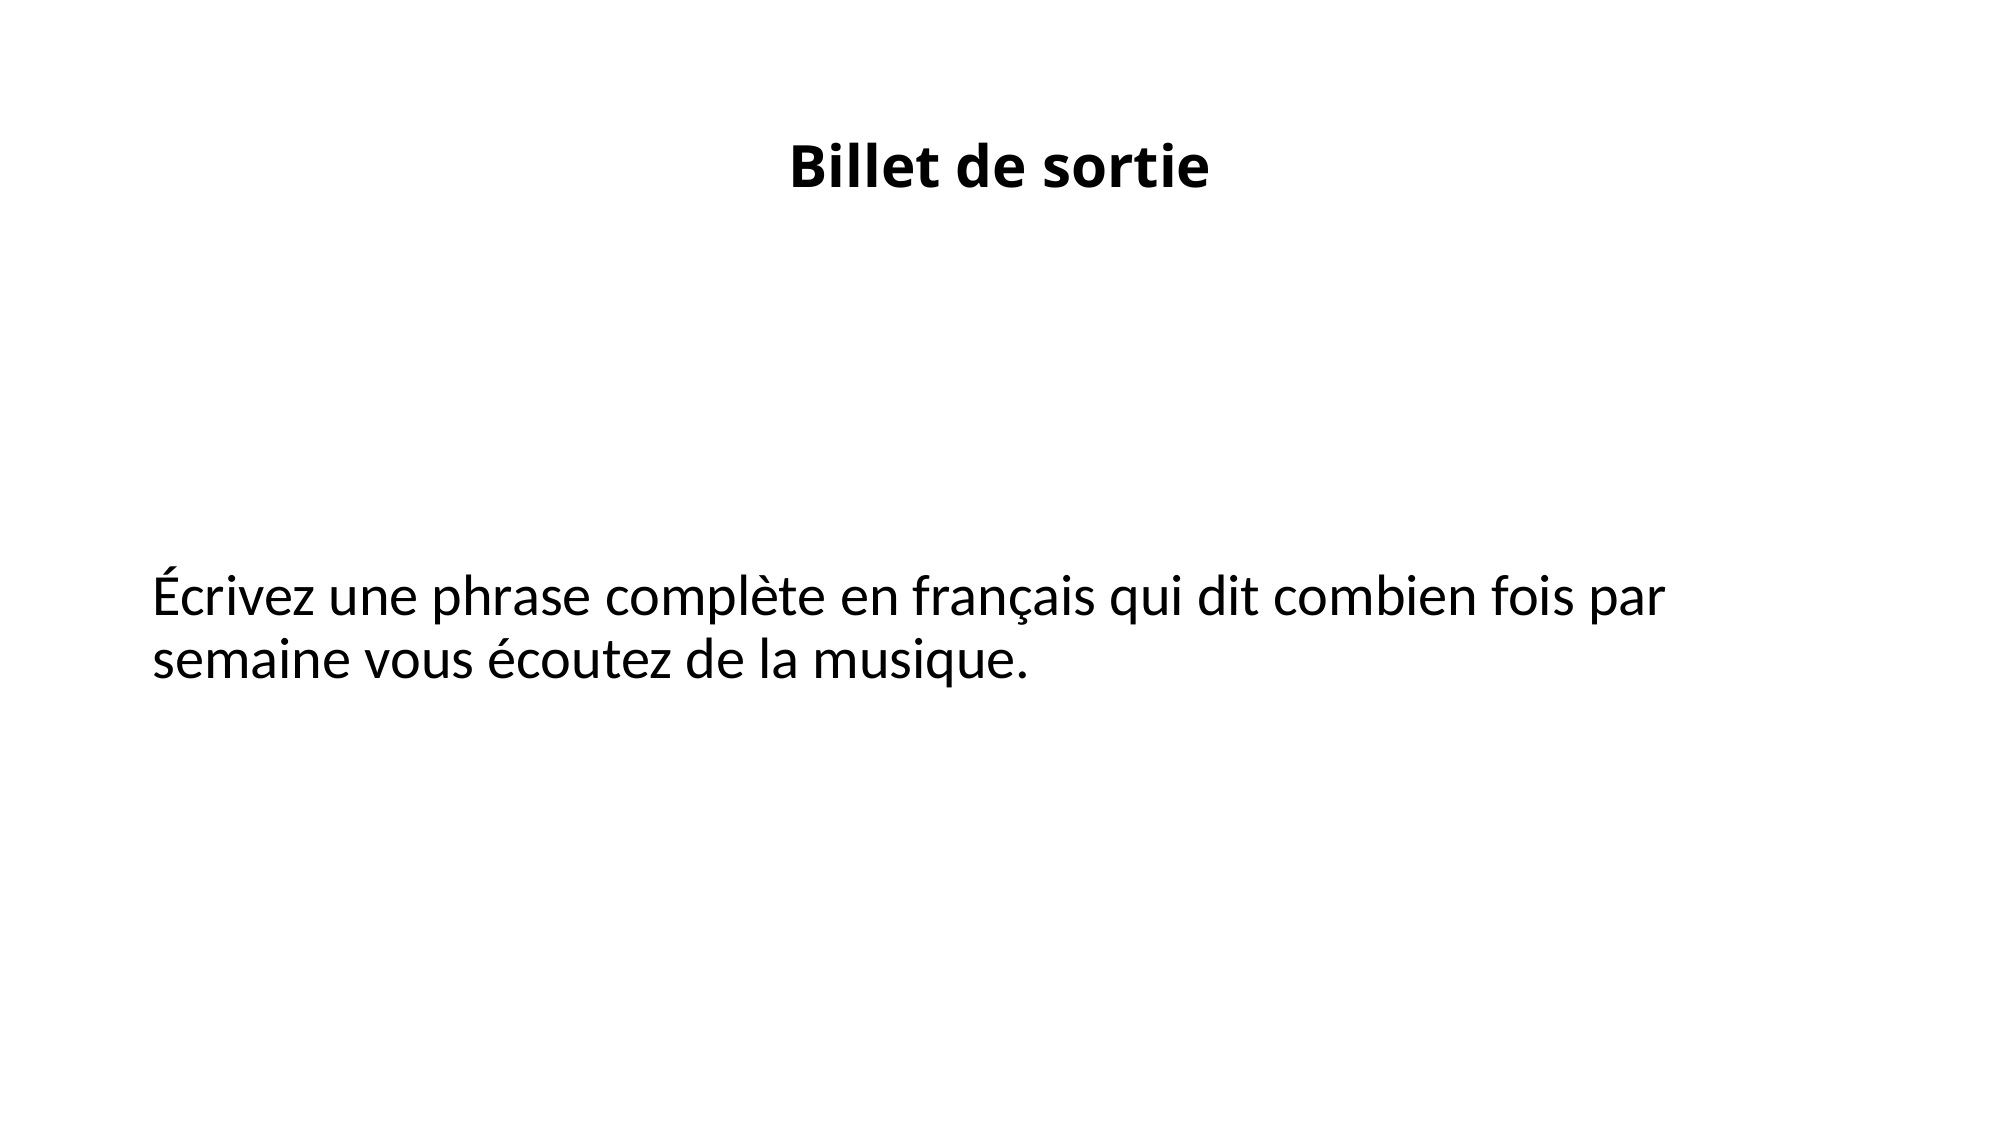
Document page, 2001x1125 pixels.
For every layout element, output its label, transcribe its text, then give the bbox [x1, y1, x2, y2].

list Écrivez une phrase complète en français qui dit combien fois par semaine vous écoutez de la musique. [137, 299, 1863, 1014]
title Billet de sortie [137, 59, 1863, 278]
